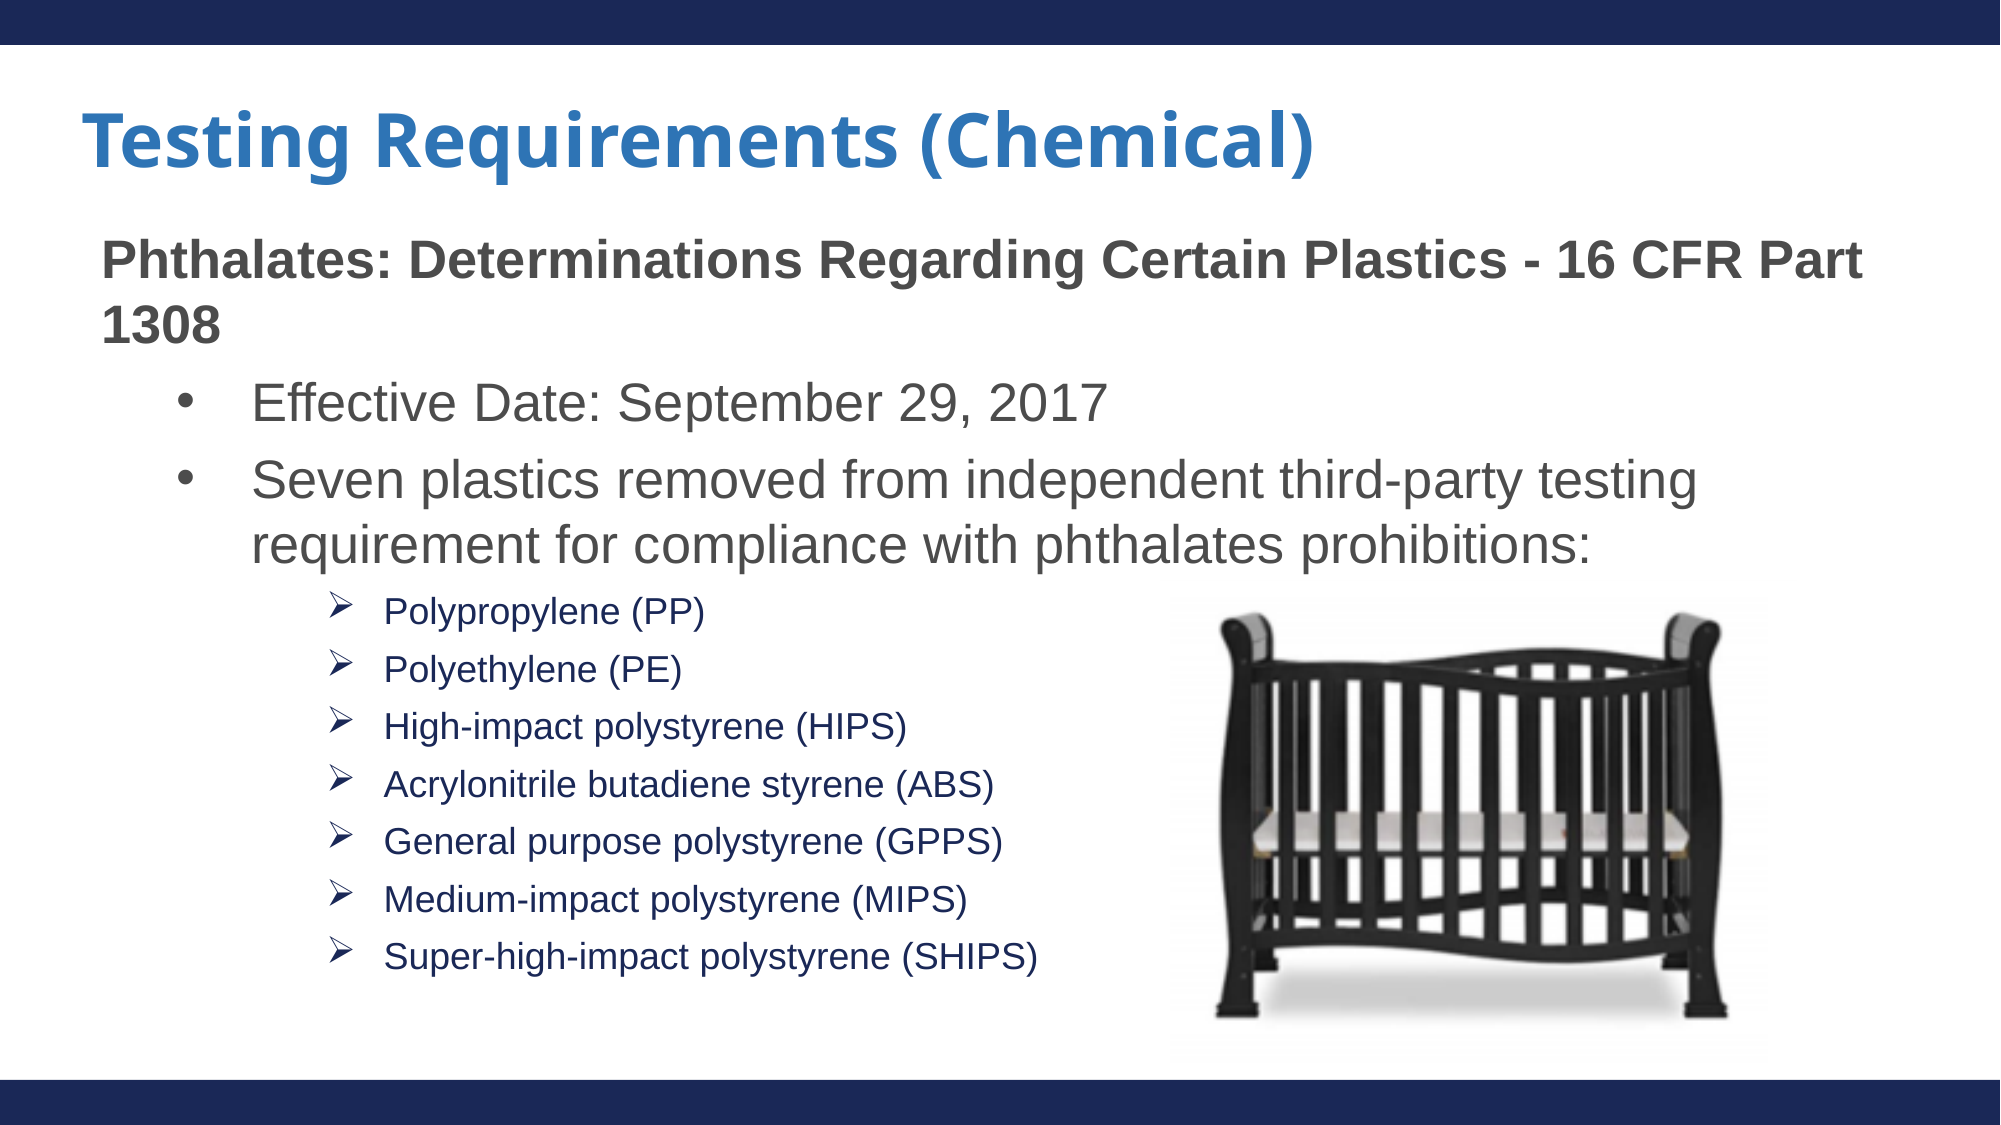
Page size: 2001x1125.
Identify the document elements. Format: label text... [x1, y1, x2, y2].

title Testing Requirements (Chemical) [66, 36, 1948, 240]
list Phthalates: Determinations Regarding Certain Plastics - 16 CFR Part 1308 Effective Date: September 29, 2017 Seven plastics removed from independent third-party testing requirement for compliance with phthalates prohibitions: Polypropylene (PP) Polyethylene (PE) High-impact polystyrene (HIPS) Acrylonitrile butadiene styrene (ABS) General purpose polystyrene (GPPS) Medium-impact polystyrene (MIPS) Super-high-impact polystyrene (SHIPS) [86, 216, 1968, 987]
picture [1160, 579, 1797, 1063]
